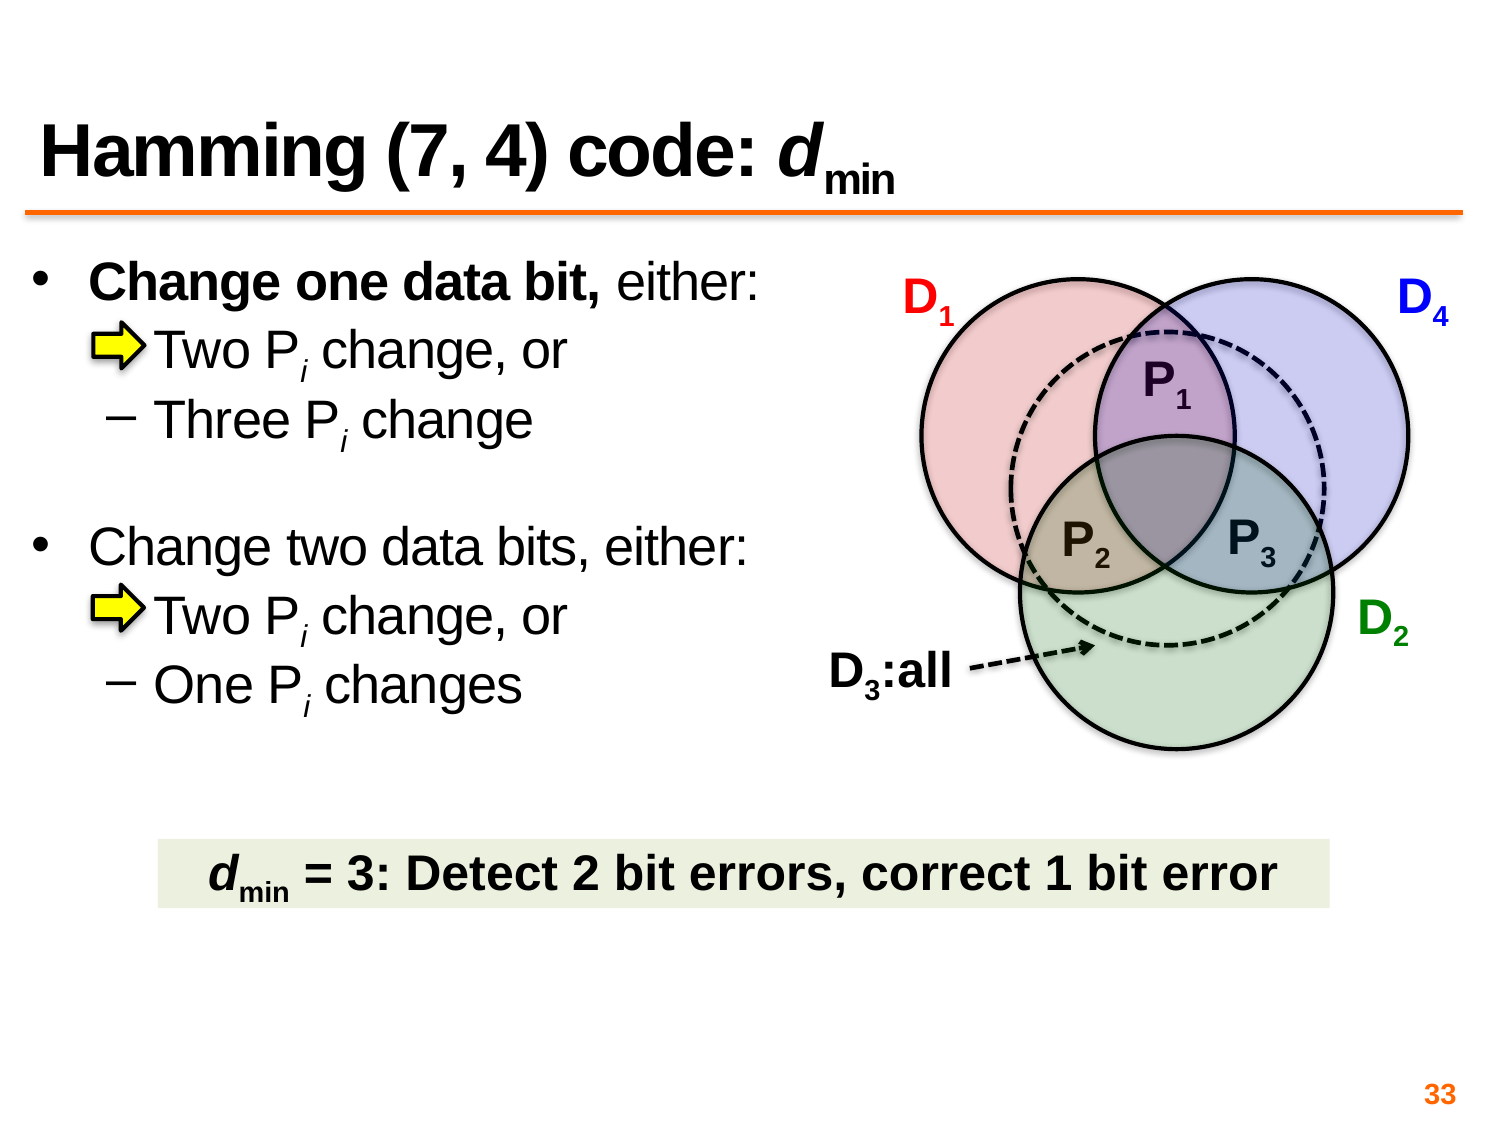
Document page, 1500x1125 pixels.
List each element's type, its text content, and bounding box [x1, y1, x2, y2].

text_box dmin = 3: Detect 2 bit errors, correct 1 bit error [157, 838, 1330, 909]
text_box [90, 582, 147, 633]
title Hamming (7, 4) code: dmin [24, 24, 1463, 201]
slide_number 33 [1112, 1074, 1463, 1110]
text_box [91, 320, 147, 371]
list Change one data bit, either: Two Pi change, or Three Pi change Change two data bits, either: Two Pi change, or One Pi changes [25, 252, 815, 851]
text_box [811, 256, 1466, 750]
